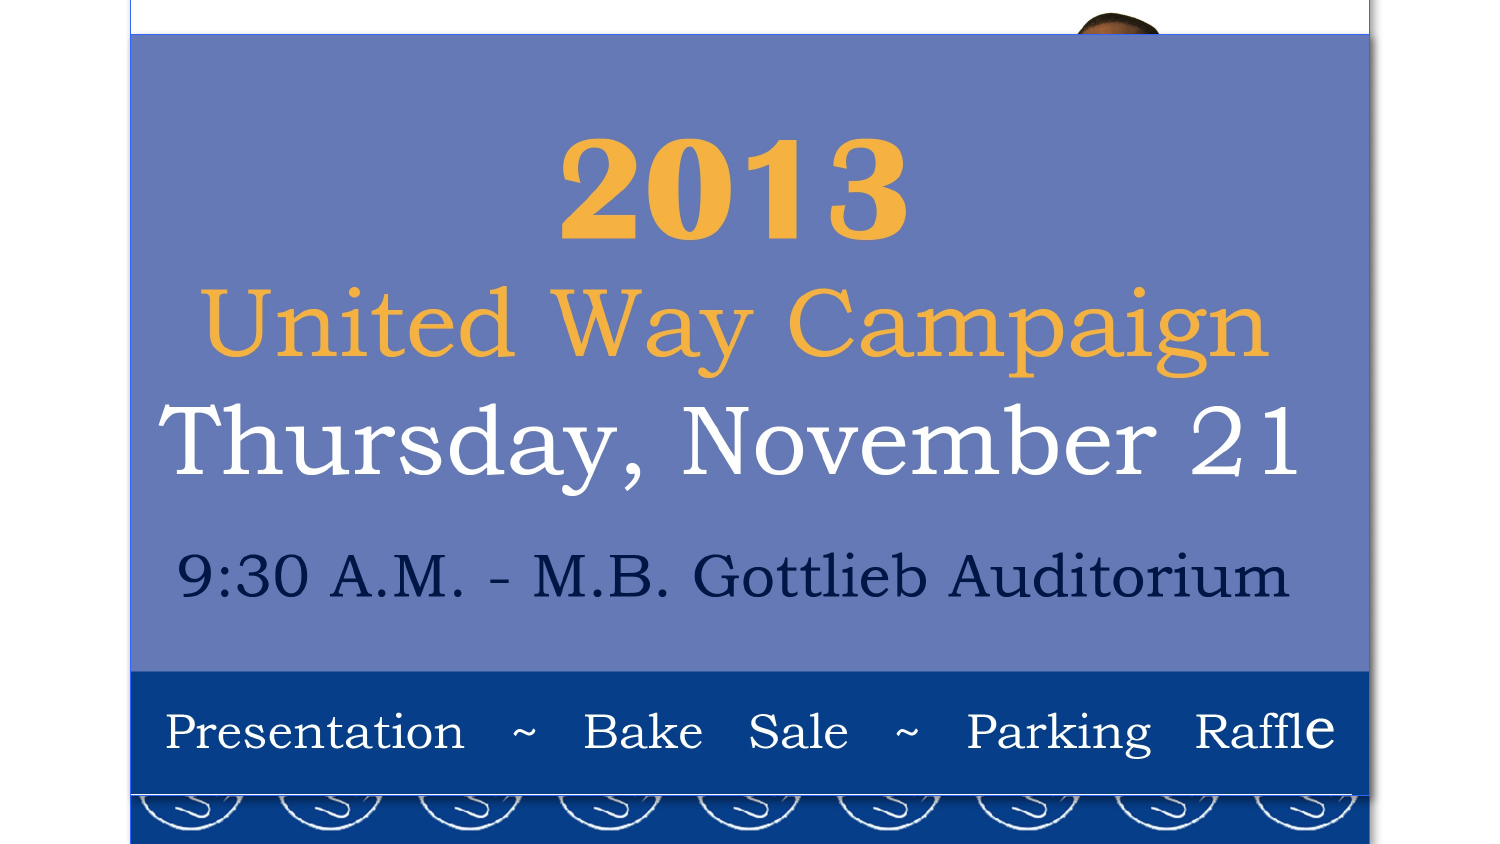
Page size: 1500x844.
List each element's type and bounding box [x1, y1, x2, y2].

picture [130, 0, 1370, 844]
